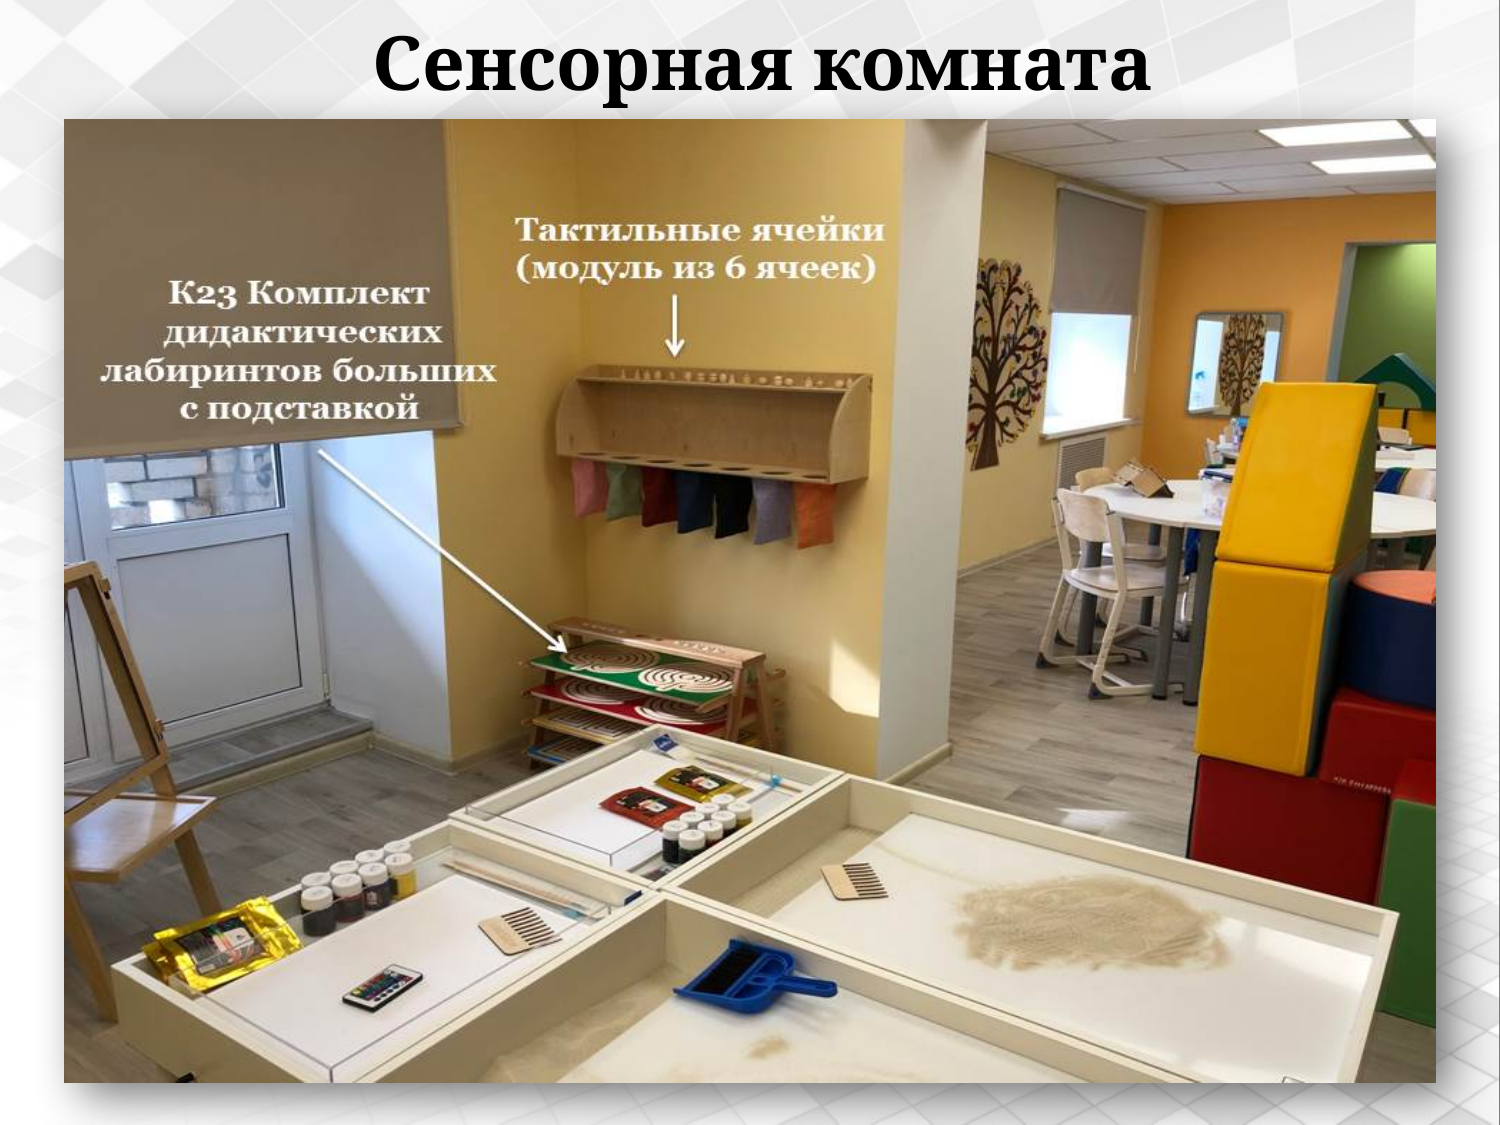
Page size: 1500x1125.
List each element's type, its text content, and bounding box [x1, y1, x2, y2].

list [64, 119, 1436, 1083]
picture [0, 0, 1500, 1125]
title Сенсорная комната [88, 7, 1439, 105]
